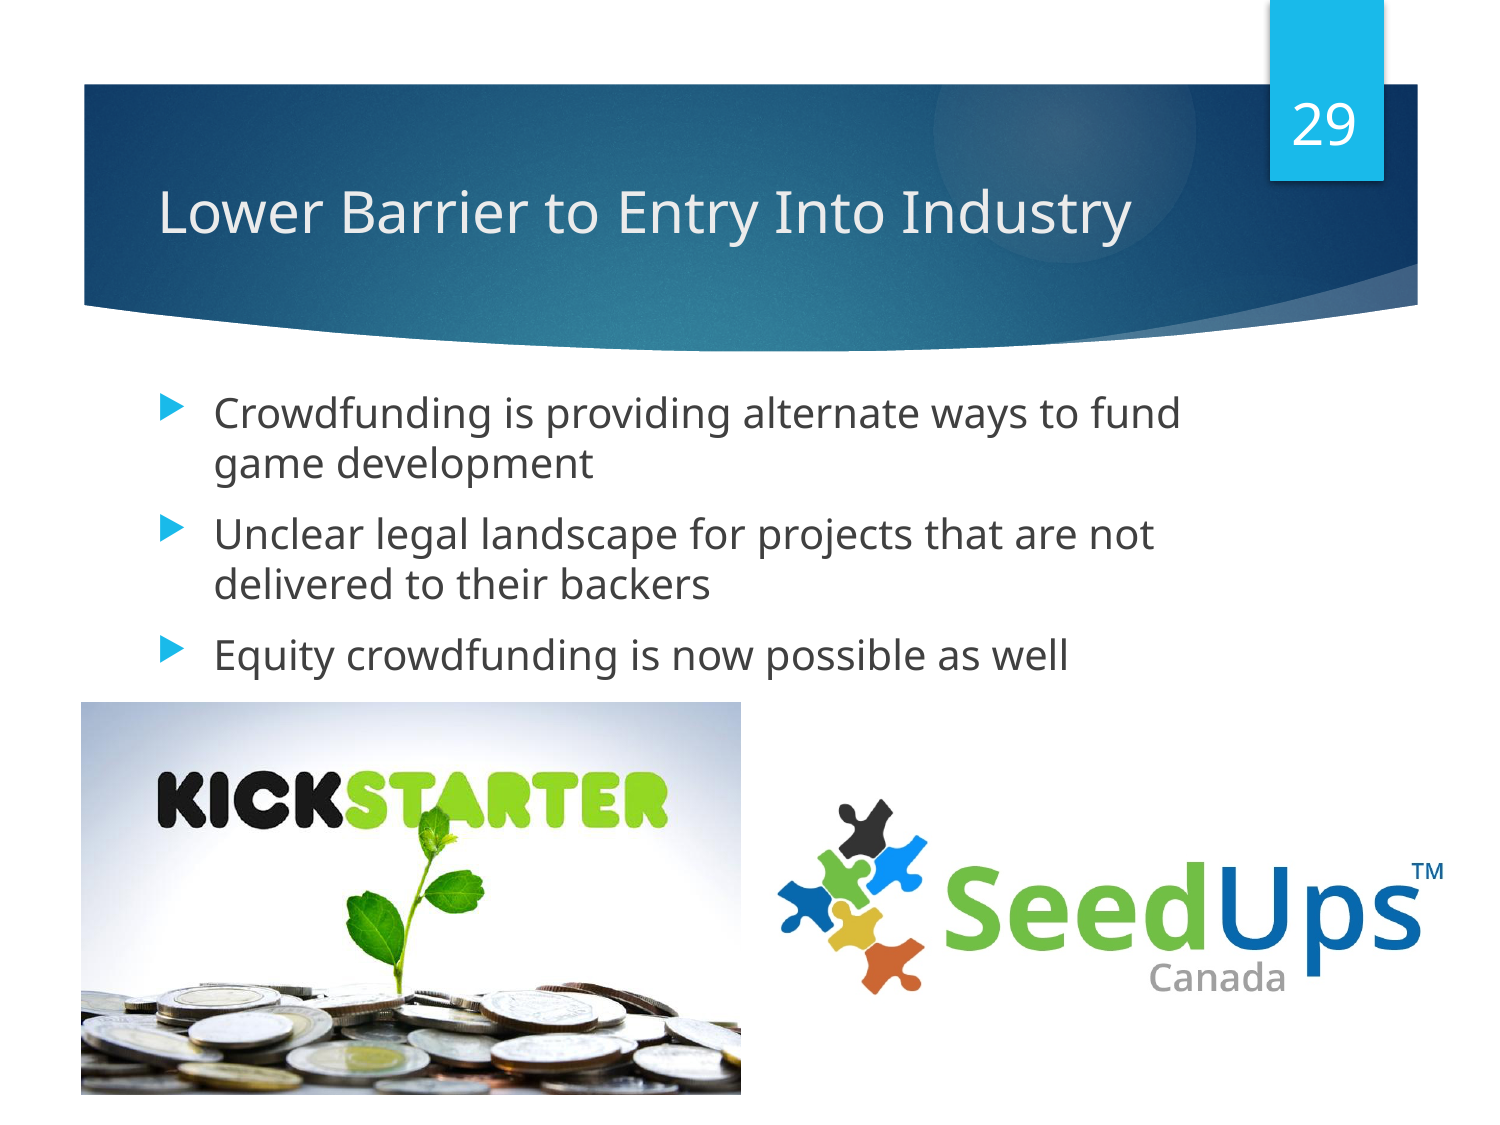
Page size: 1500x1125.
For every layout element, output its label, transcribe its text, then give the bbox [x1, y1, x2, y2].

picture [81, 702, 741, 1096]
picture [749, 716, 1468, 1092]
title Lower Barrier to Entry Into Industry [142, 152, 1237, 269]
list Crowdfunding is providing alternate ways to fund game development Unclear legal landscape for projects that are not delivered to their backers Equity crowdfunding is now possible as well [142, 379, 1282, 703]
slide_number 29 [1259, 48, 1390, 175]
